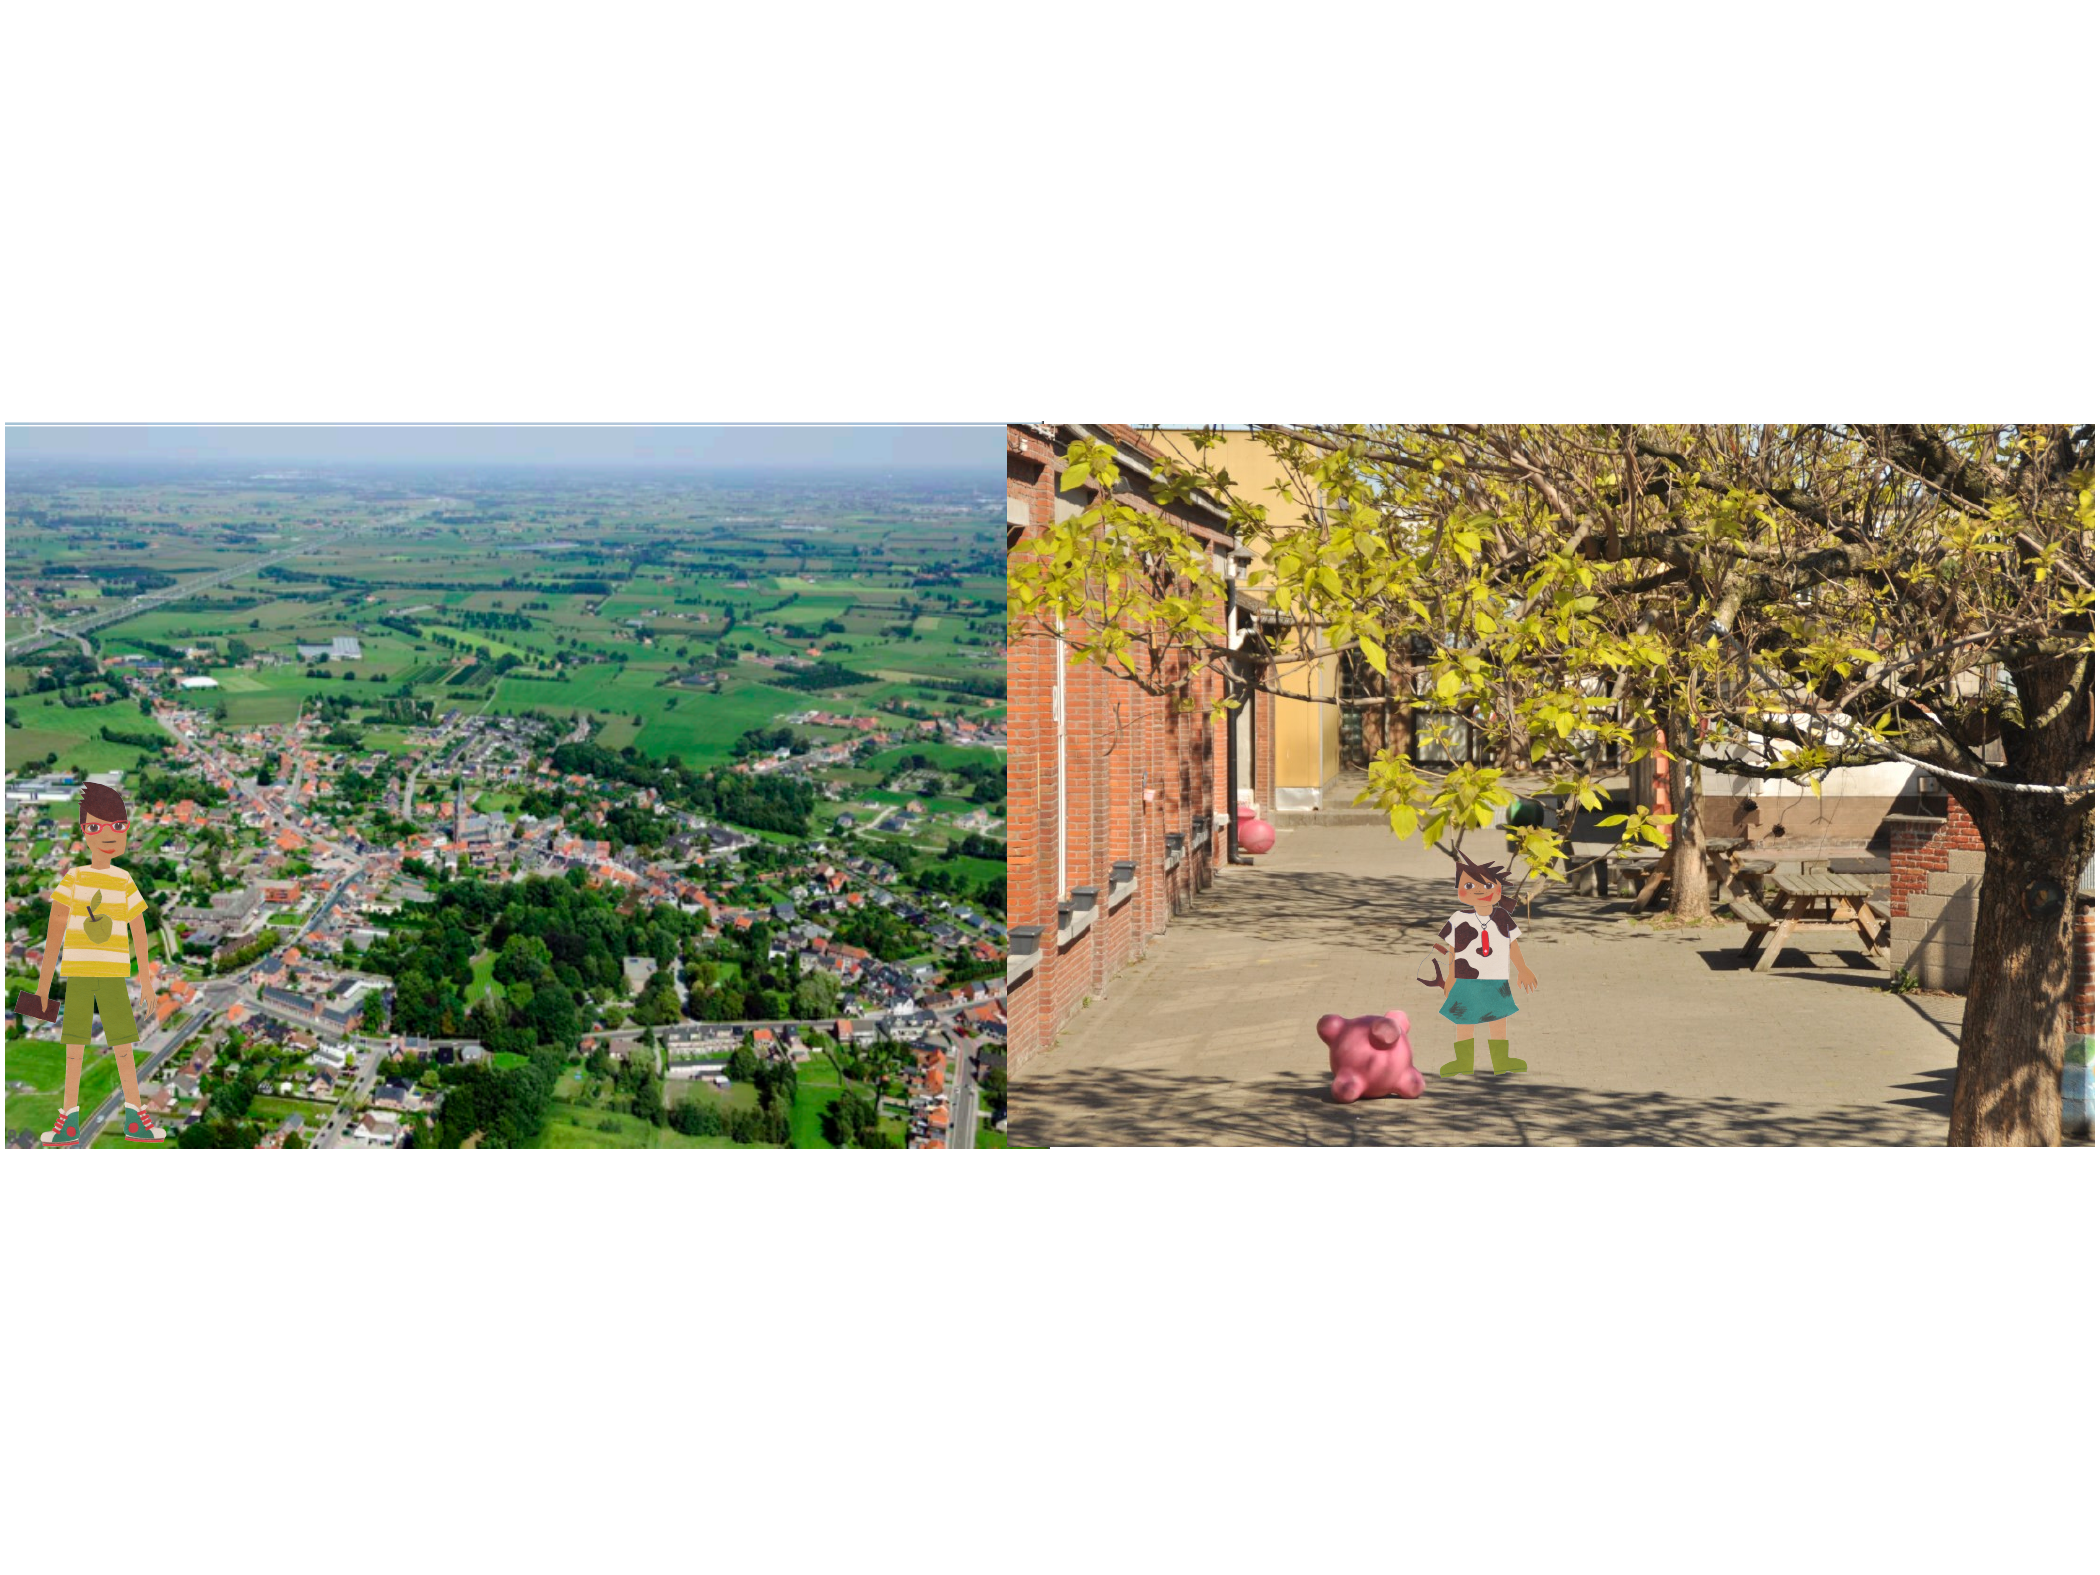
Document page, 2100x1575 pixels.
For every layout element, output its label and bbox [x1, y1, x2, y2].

picture [0, 421, 2095, 1166]
